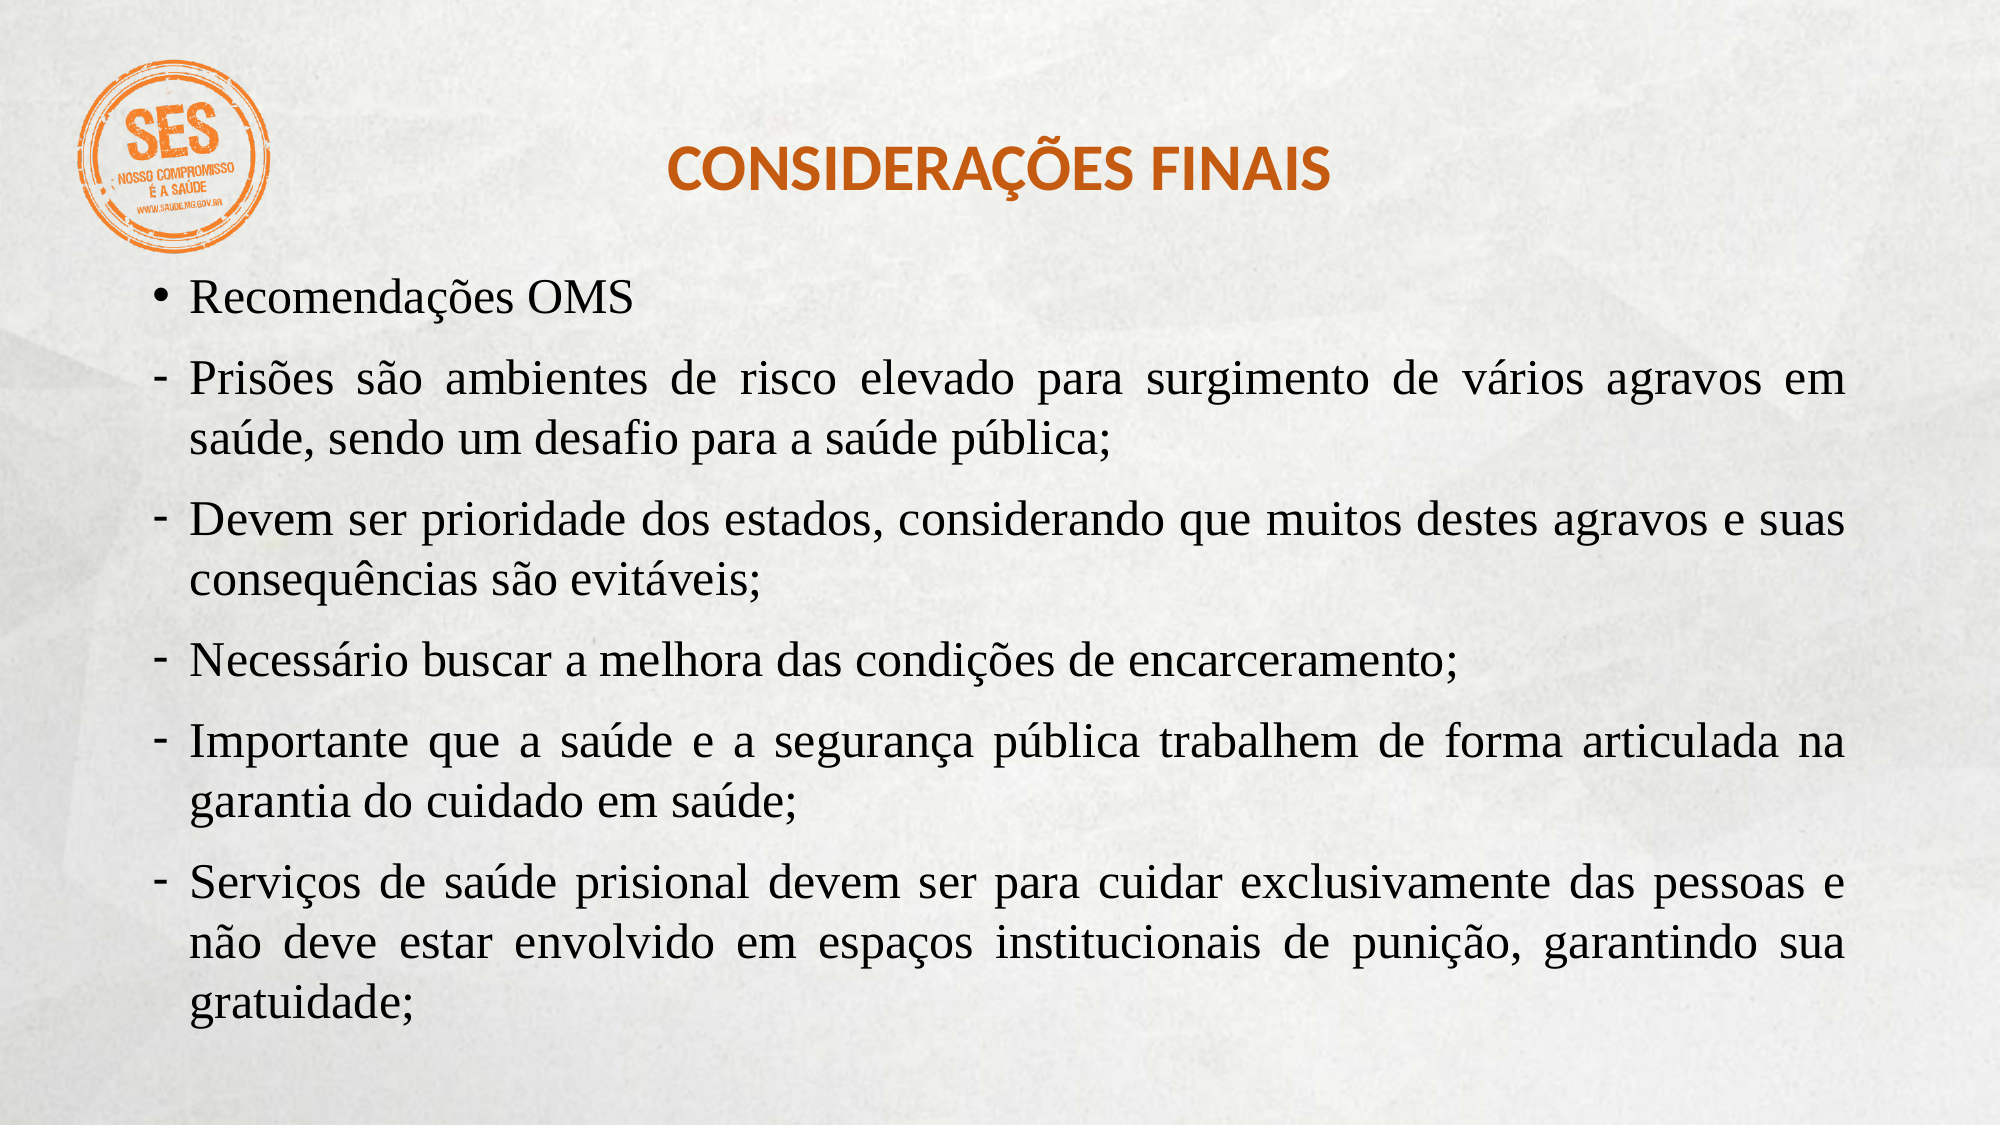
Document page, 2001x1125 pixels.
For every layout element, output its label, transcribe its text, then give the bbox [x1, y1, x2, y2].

list Recomendações OMS Prisões são ambientes de risco elevado para surgimento de vários agravos em saúde, sendo um desafio para a saúde pública; Devem ser prioridade dos estados, considerando que muitos destes agravos e suas consequências são evitáveis; Necessário buscar a melhora das condições de encarceramento; Importante que a saúde e a segurança pública trabalhem de forma articulada na garantia do cuidado em saúde; Serviços de saúde prisional devem ser para cuidar exclusivamente das pessoas e não deve estar envolvido em espaços institucionais de punição, garantindo sua gratuidade; [137, 256, 1863, 1042]
title CONSIDERAÇÕES FINAIS [137, 59, 1863, 256]
picture [0, 0, 2000, 1125]
